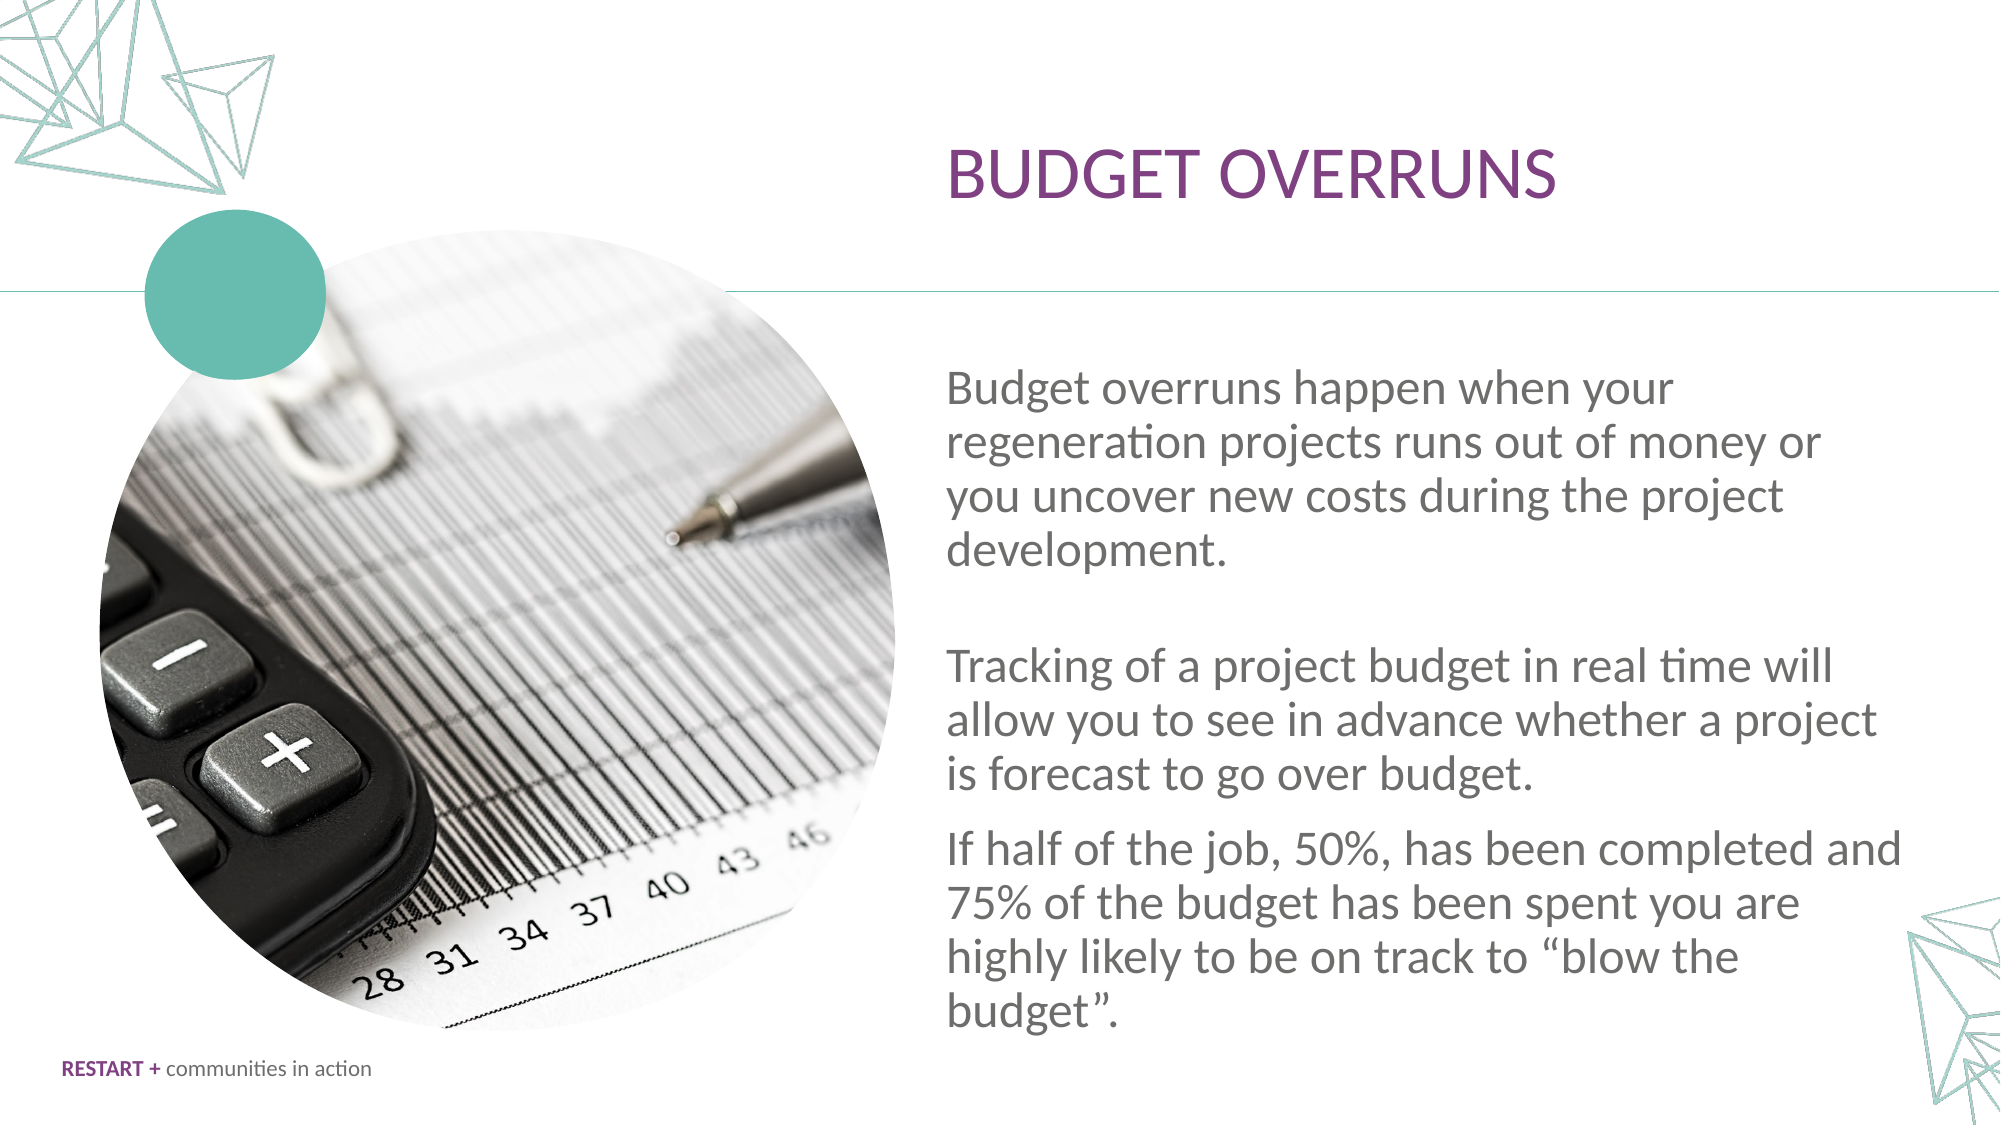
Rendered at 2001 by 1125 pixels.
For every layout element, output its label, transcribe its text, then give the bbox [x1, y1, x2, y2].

list Budget overruns happen when your regeneration projects runs out of money or you uncover new costs during the project development. Tracking of a project budget in real time will allow you to see in advance whether a project is forecast to go over budget. If half of the job, 50%, has been completed and 75% of the budget has been spent you are highly likely to be on track to “blow the budget”. [931, 353, 1920, 950]
picture [99, 230, 896, 1031]
picture [1907, 872, 2001, 1125]
picture [0, 0, 296, 194]
list BUDGET OVERRUNS [931, 125, 1920, 267]
